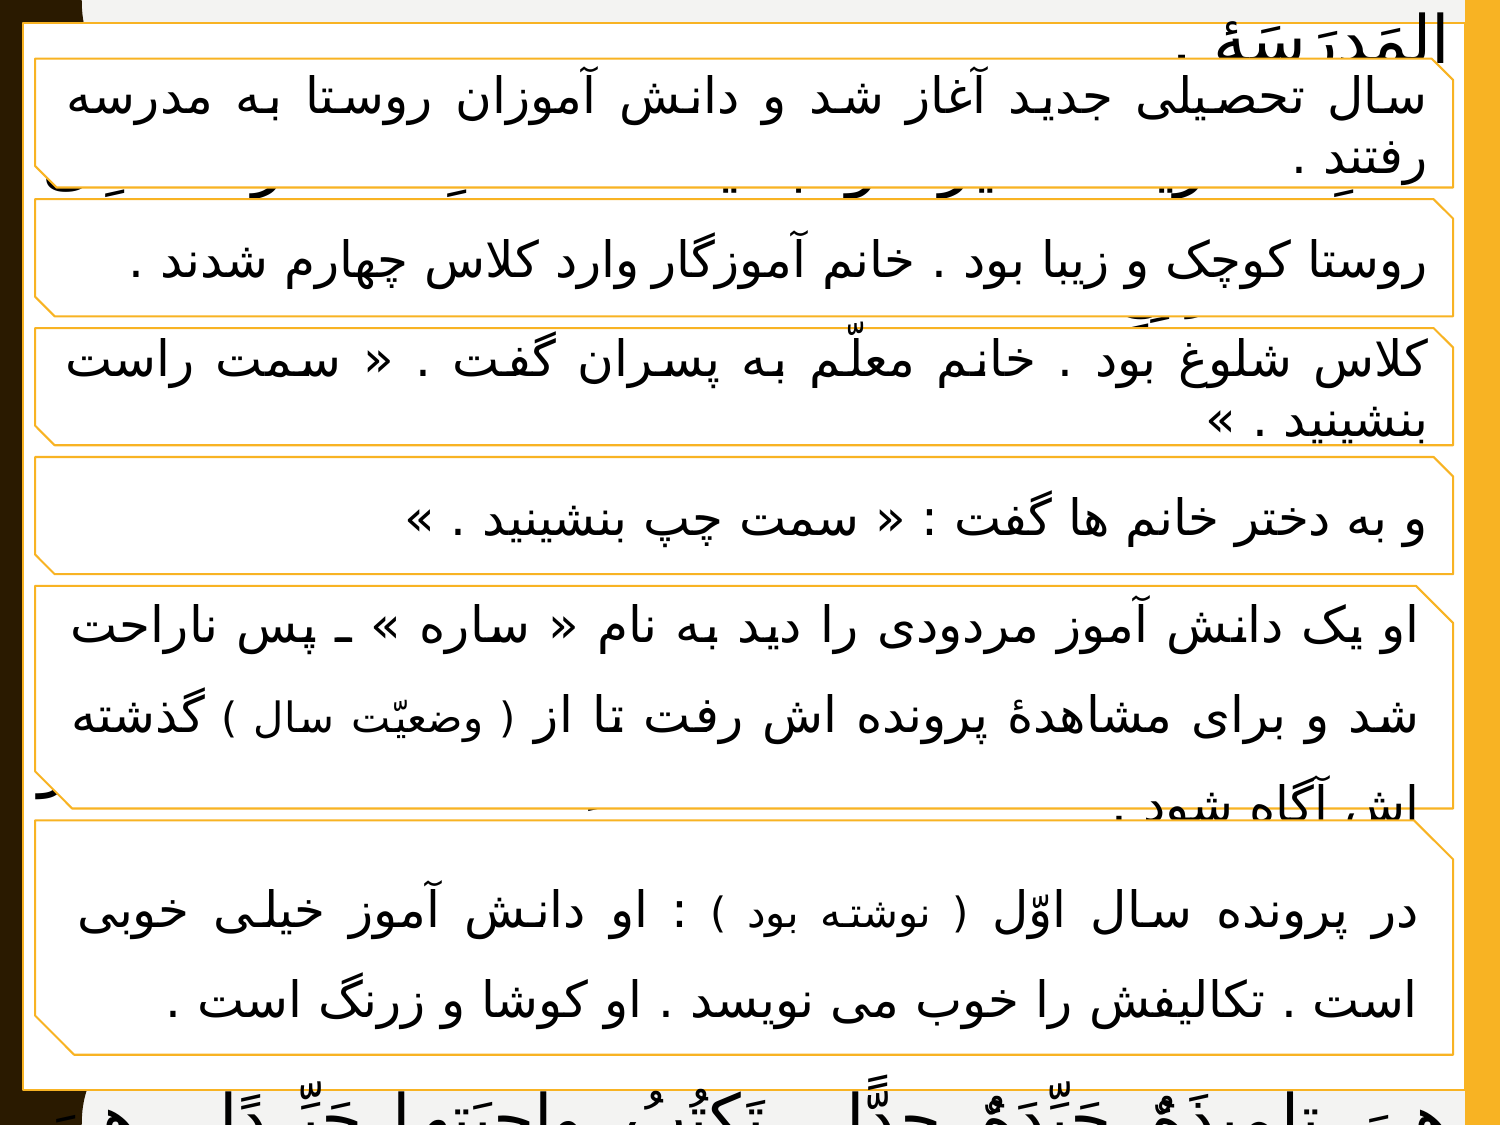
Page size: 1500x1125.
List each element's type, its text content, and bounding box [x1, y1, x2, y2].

text_box سال تحصیلی جدید آغاز شد و دانش آموزان روستا به مدرسه رفتند . [34, 57, 1455, 189]
text_box او یک دانش آموز مردودی را دید به نام « ساره » ـ پس ناراحت شد و برای مشاهدۀ پرونده اش رفت تا از ( وضعیّت سال ) گذشته اش آگاه شود . [34, 584, 1455, 810]
text_box کلاس شلوغ بود . خانم معلّم به پسران گفت . « سمت راست بنشینید . » [34, 327, 1455, 447]
text_box روستا کوچک و زیبا بود . خانم آموزگار وارد کلاس چهارم شدند . [34, 198, 1455, 318]
text_box در پرونده سال اوّل ( نوشته بود ) : او دانش آموز خیلی خوبی است . تکالیفش را خوب می نویسد . او کوشا و زرنگ است . [34, 819, 1455, 1056]
text_box و به دختر خانم ها گفت : « سمت چپ بنشینید . » [34, 455, 1455, 576]
text_box اِبتَدَأَ العامُ الدِّراسیُّ الجَدیدُ وَ ذَهَبَ تلامیذُ القَریَۀِ إلَی المَدرَسَۀِ . کانَتِ القَریَۀُ صَغیرۀً وَ جَمیلَۀً . دَخَلَتِ المُدَرِّسَۀُ فِی الصَّفِّ الرّابِعِ . کانَ الصَّفُّ مُزدَحِمًا . قالَتِ المُدَرِّسۀُ لِلبَنینَ : « اِجلِسوا عَلَی الیَمینِ » . و قالت لِلبَناتِ : « اِجلِسنَ عَلَی الیَسارِ . » هِیَ شاهَدَت تِلمیذَۀً راسبَۀً بِاسمِ « سارَۀَ » فَـحَزِنَت وَ ذَهَبَت لِمُشاهَدَۀِ مِلَفِّها لِلاِطّلاعِ عَلی ماضیـها . فِی مِلَفِّ السَنَۀِ الاُولَی : هِیَ تِلمیذَۀٌ جَیِّدَۀٌ جِدًّا . تَکتُبُ واجِبَتِها جَیِّـدًا . هِیَ نَشیطَۀٌ وَ ذَکِیَّۀٌ . [22, 22, 1466, 1091]
